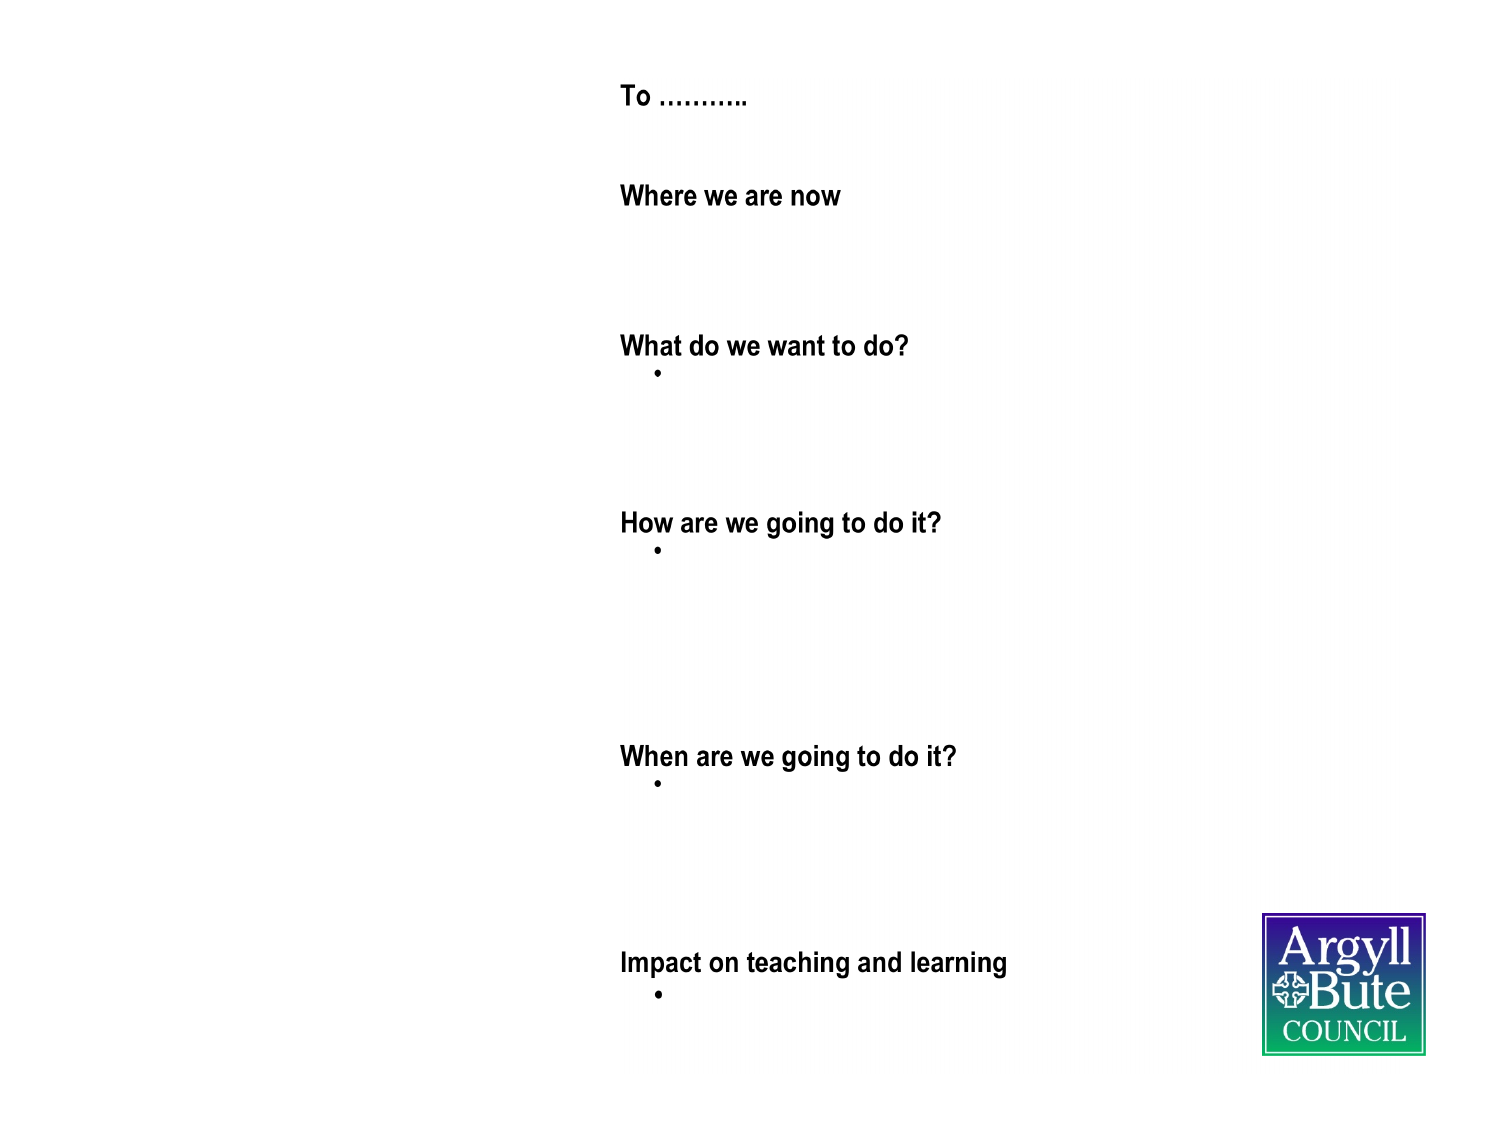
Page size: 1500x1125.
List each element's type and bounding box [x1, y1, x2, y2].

text_box [619, 77, 1400, 1075]
picture [1262, 913, 1427, 1056]
